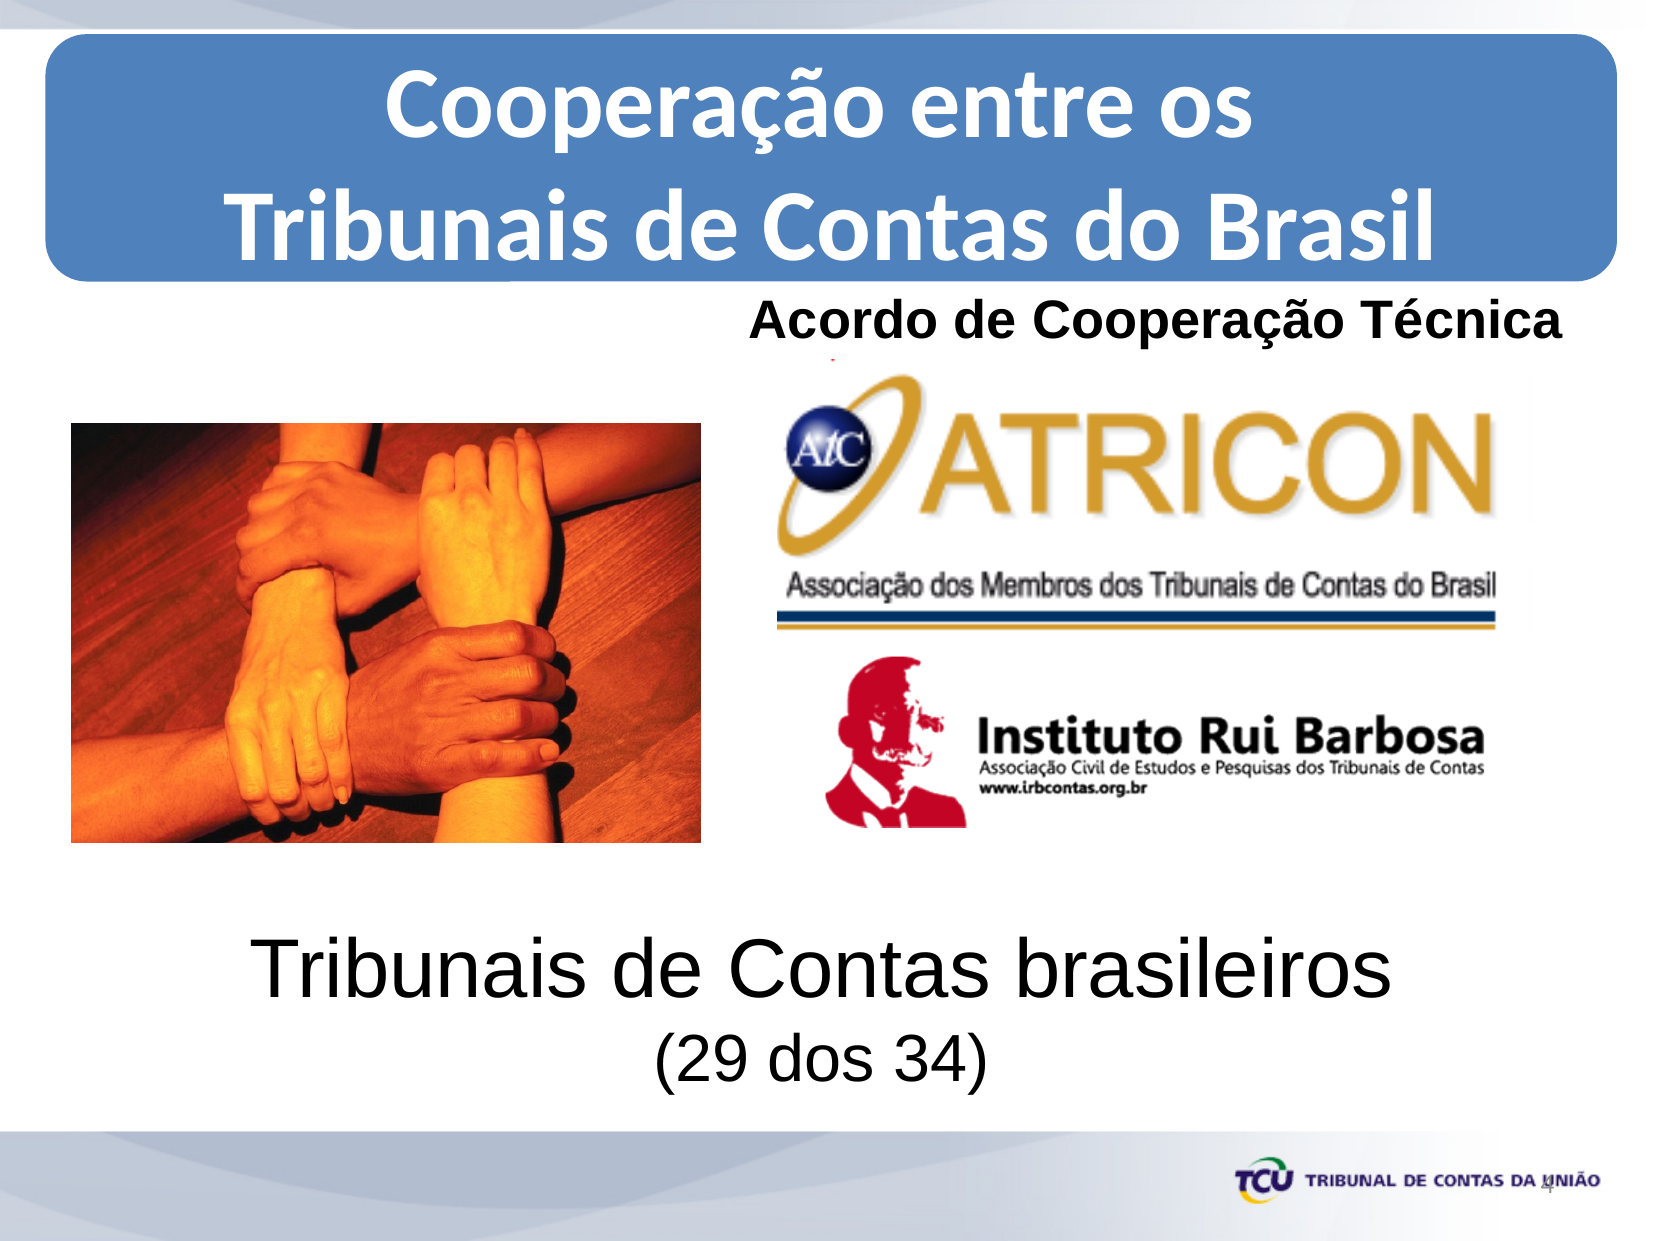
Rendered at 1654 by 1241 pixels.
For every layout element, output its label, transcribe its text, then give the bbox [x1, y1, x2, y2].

text_box Tribunais de Contas brasileiros (29 dos 34) [71, 906, 1573, 1103]
text_box Acordo de Cooperação Técnica [732, 275, 1581, 358]
slide_number 4 [1185, 1149, 1571, 1216]
text_box Cooperação entre os Tribunais de Contas do Brasil [43, 32, 1620, 284]
picture [0, 0, 1654, 1241]
